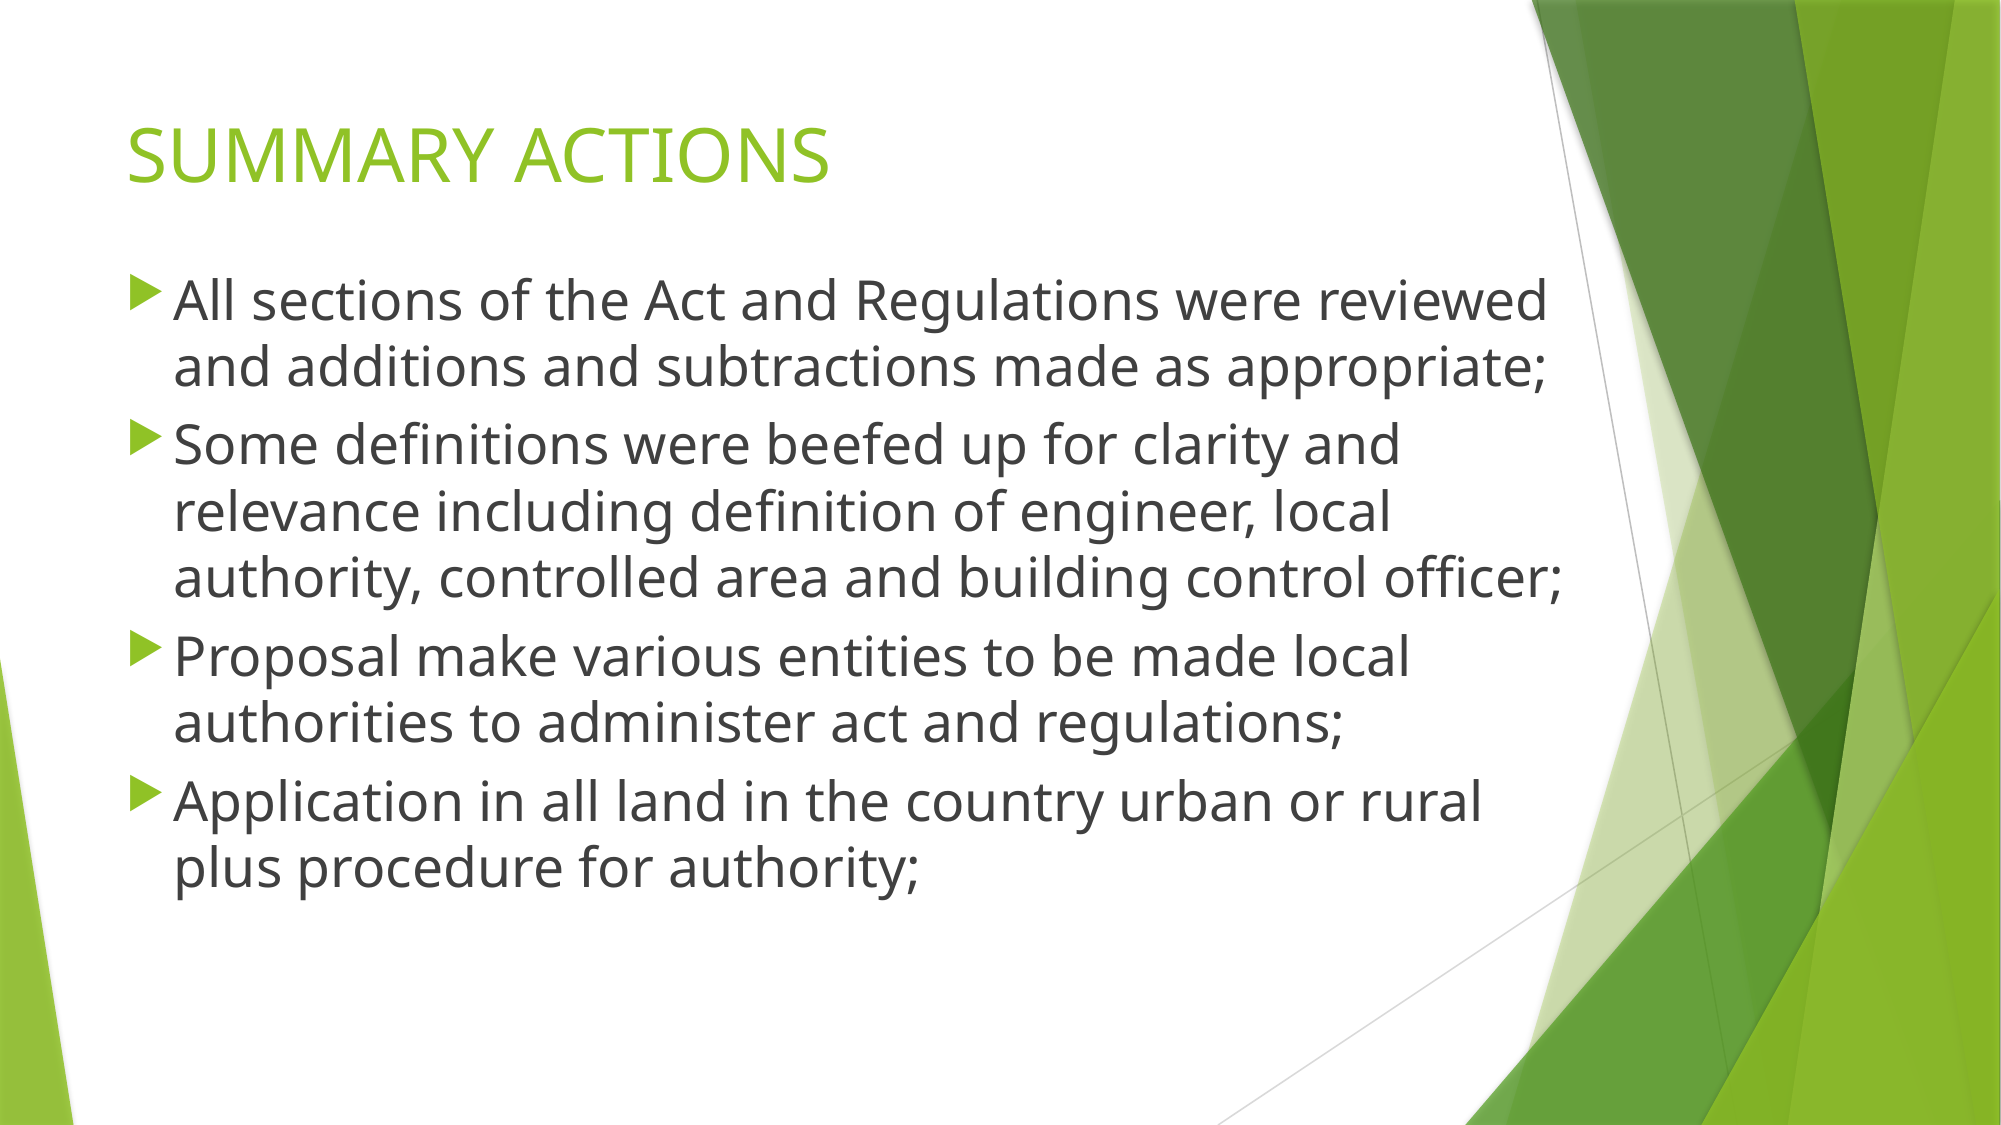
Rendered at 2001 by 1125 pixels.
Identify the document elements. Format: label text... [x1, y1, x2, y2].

list All sections of the Act and Regulations were reviewed and additions and subtractions made as appropriate; Some definitions were beefed up for clarity and relevance including definition of engineer, local authority, controlled area and building control officer; Proposal make various entities to be made local authorities to administer act and regulations; Application in all land in the country urban or rural plus procedure for authority; [111, 257, 1614, 1038]
title SUMMARY ACTIONS [111, 99, 1522, 257]
